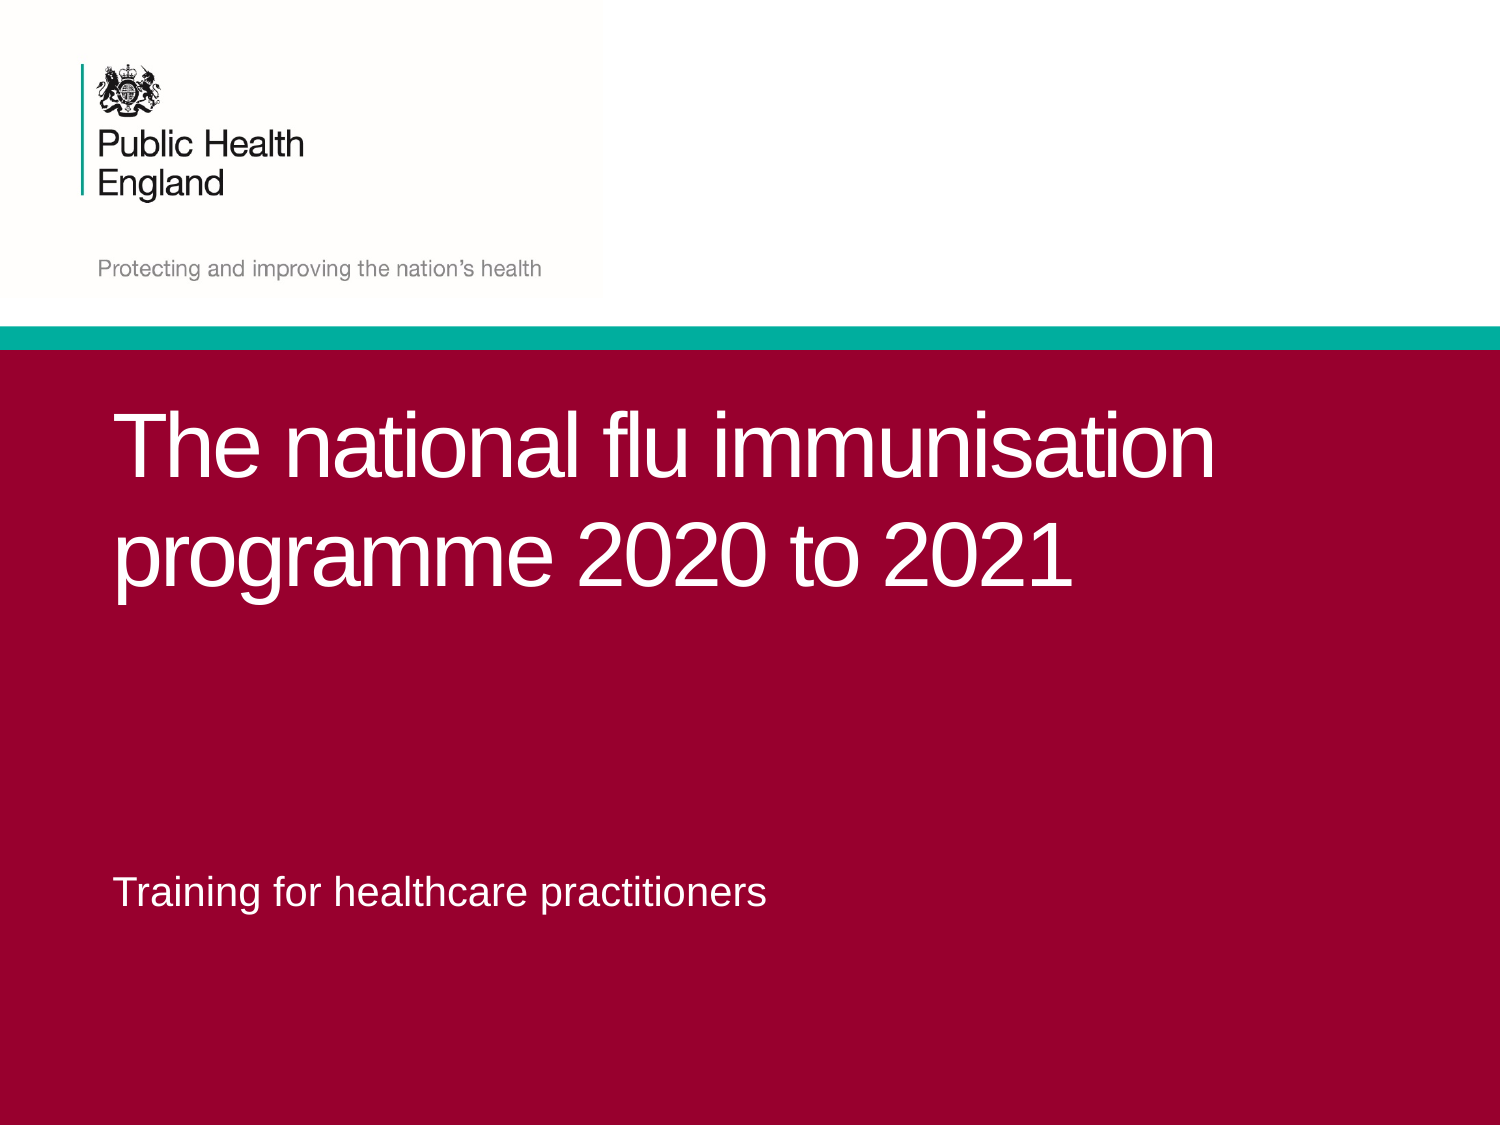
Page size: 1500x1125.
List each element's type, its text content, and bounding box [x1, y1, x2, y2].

picture [0, 0, 603, 298]
title The national flu immunisation programme 2020 to 2021 Training for healthcare practitioners [112, 385, 1388, 941]
